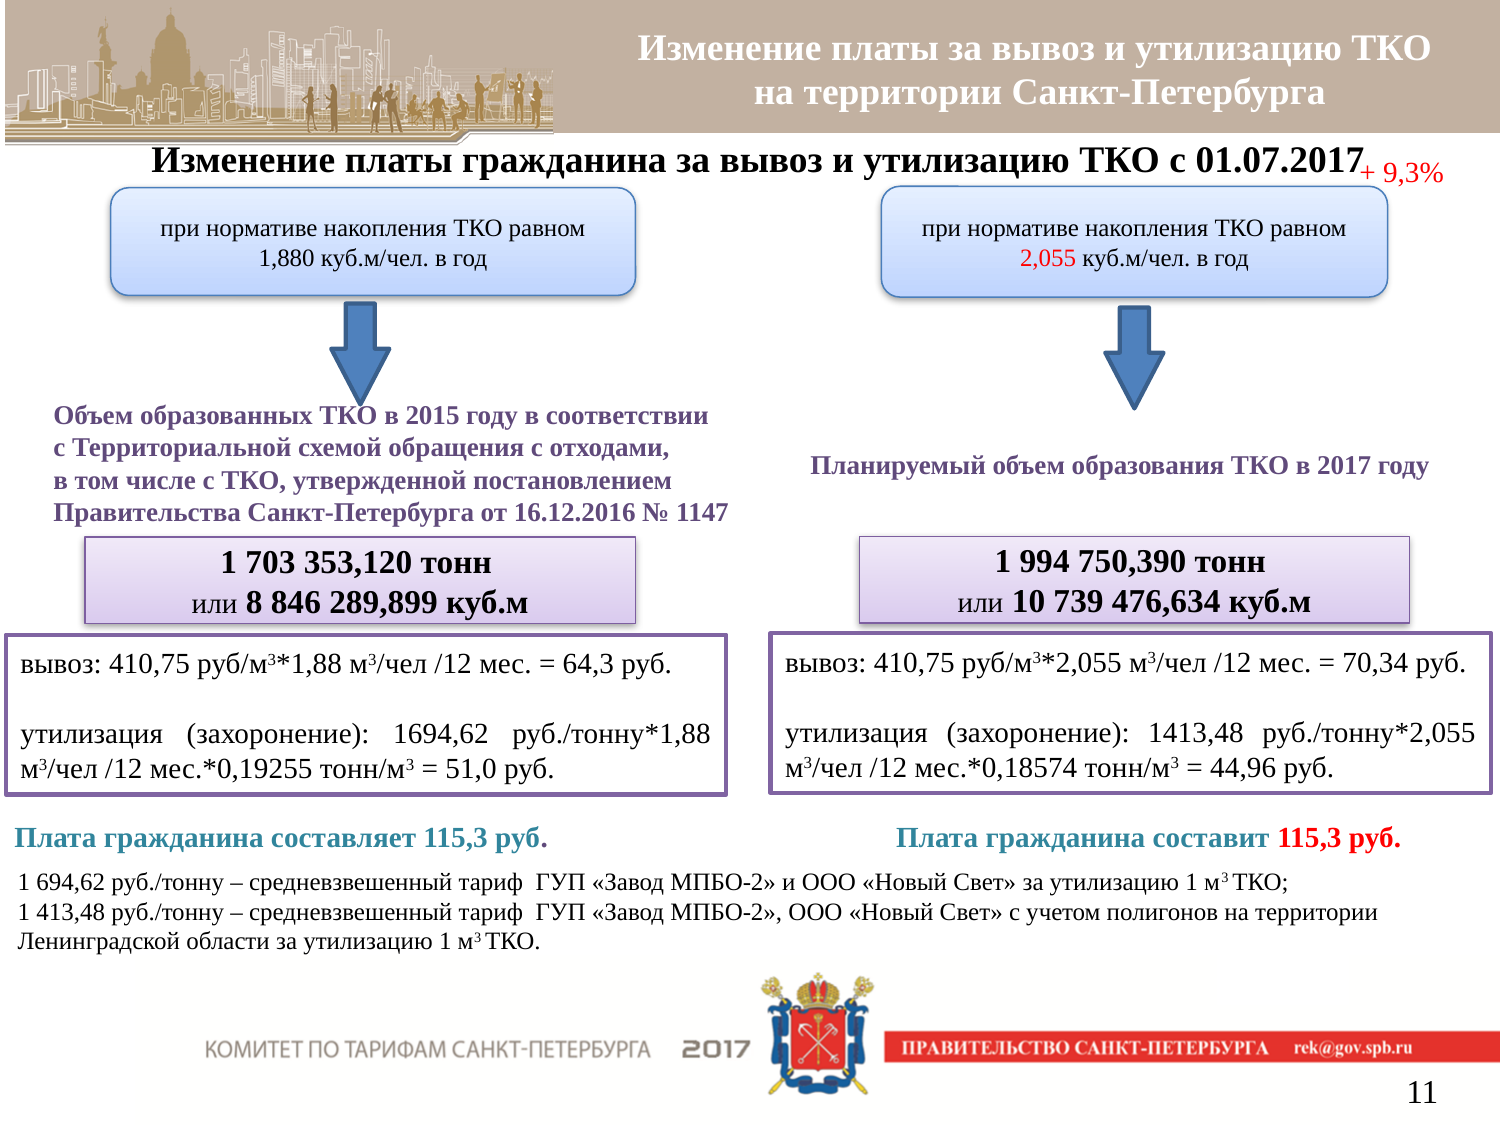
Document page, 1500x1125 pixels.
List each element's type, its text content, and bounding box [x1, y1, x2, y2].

text_box 1 994 750,390 тонн или 10 739 476,634 куб.м [859, 536, 1410, 624]
picture [5, 0, 1500, 153]
text_box + 9,3% [1344, 160, 1475, 196]
text_box при нормативе накопления ТКО равном 2,055 куб.м/чел. в год [880, 185, 1389, 298]
text_box Плата гражданина составит 115,3 руб. [881, 810, 1446, 857]
text_box Планируемый объем образования ТКО в 2017 году [795, 439, 1466, 488]
text_box [1103, 305, 1166, 411]
text_box вывоз: 410,75 руб/м3*1,88 м3/чел /12 мес. = 64,3 руб. утилизация (захоронение): 1694,62 руб./тонну*1,88 м3/чел /12 мес.*0,19255 тонн/м3 = 51,0 руб. [4, 633, 728, 797]
text_box 1 703 353,120 тонн или 8 846 289,899 куб.м [84, 536, 636, 624]
text_box Плата гражданина составляет 115,3 руб. [0, 810, 564, 861]
text_box 1 694,62 руб./тонну – средневзвешенный тариф ГУП «Завод МПБО-2» и ООО «Новый Свет» за утилизацию 1 м3 ТКО; 1 413,48 руб./тонну – средневзвешенный тариф ГУП «Завод МПБО-2», ООО «Новый Свет» с учетом полигонов на территории Ленинградской области за утилизацию 1 м3 ТКО. [2, 857, 1500, 963]
text_box [329, 301, 392, 407]
picture [135, 954, 1500, 1125]
text_box при нормативе накопления ТКО равном 1,880 куб.м/чел. в год [109, 186, 637, 297]
text_box вывоз: 410,75 руб/м3*2,055 м3/чел /12 мес. = 70,34 руб. утилизация (захоронение): 1413,48 руб./тонну*2,055 м3/чел /12 мес.*0,18574 тонн/м3 = 44,96 руб. [768, 631, 1493, 795]
text_box Объем образованных ТКО в 2015 году в соответствии с Территориальной схемой обращения с отходами, в том числе с ТКО, утвержденной постановлением Правительства Санкт-Петербурга от 16.12.2016 № 1147 [38, 389, 763, 535]
text_box Изменение платы гражданина за вывоз и утилизацию ТКО с 01.07.2017 [136, 160, 1344, 188]
